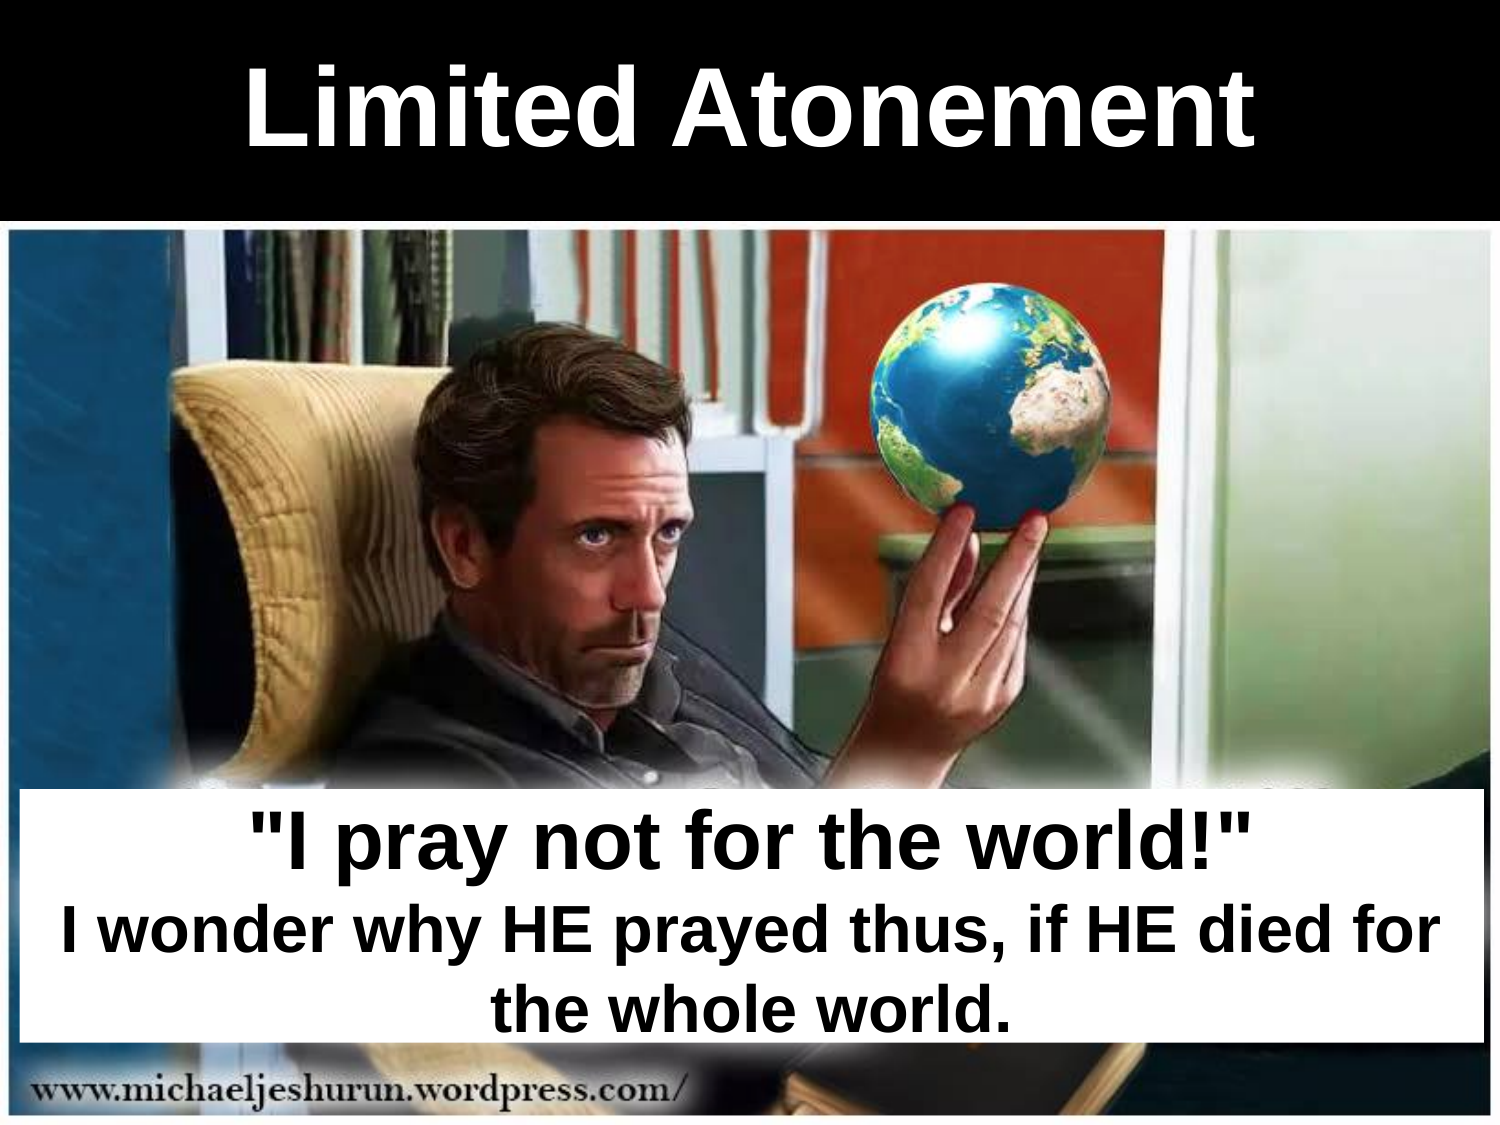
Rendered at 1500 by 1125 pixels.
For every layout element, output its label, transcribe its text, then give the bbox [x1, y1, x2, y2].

picture [0, 221, 1500, 1125]
title Limited Atonement [0, 26, 1500, 158]
